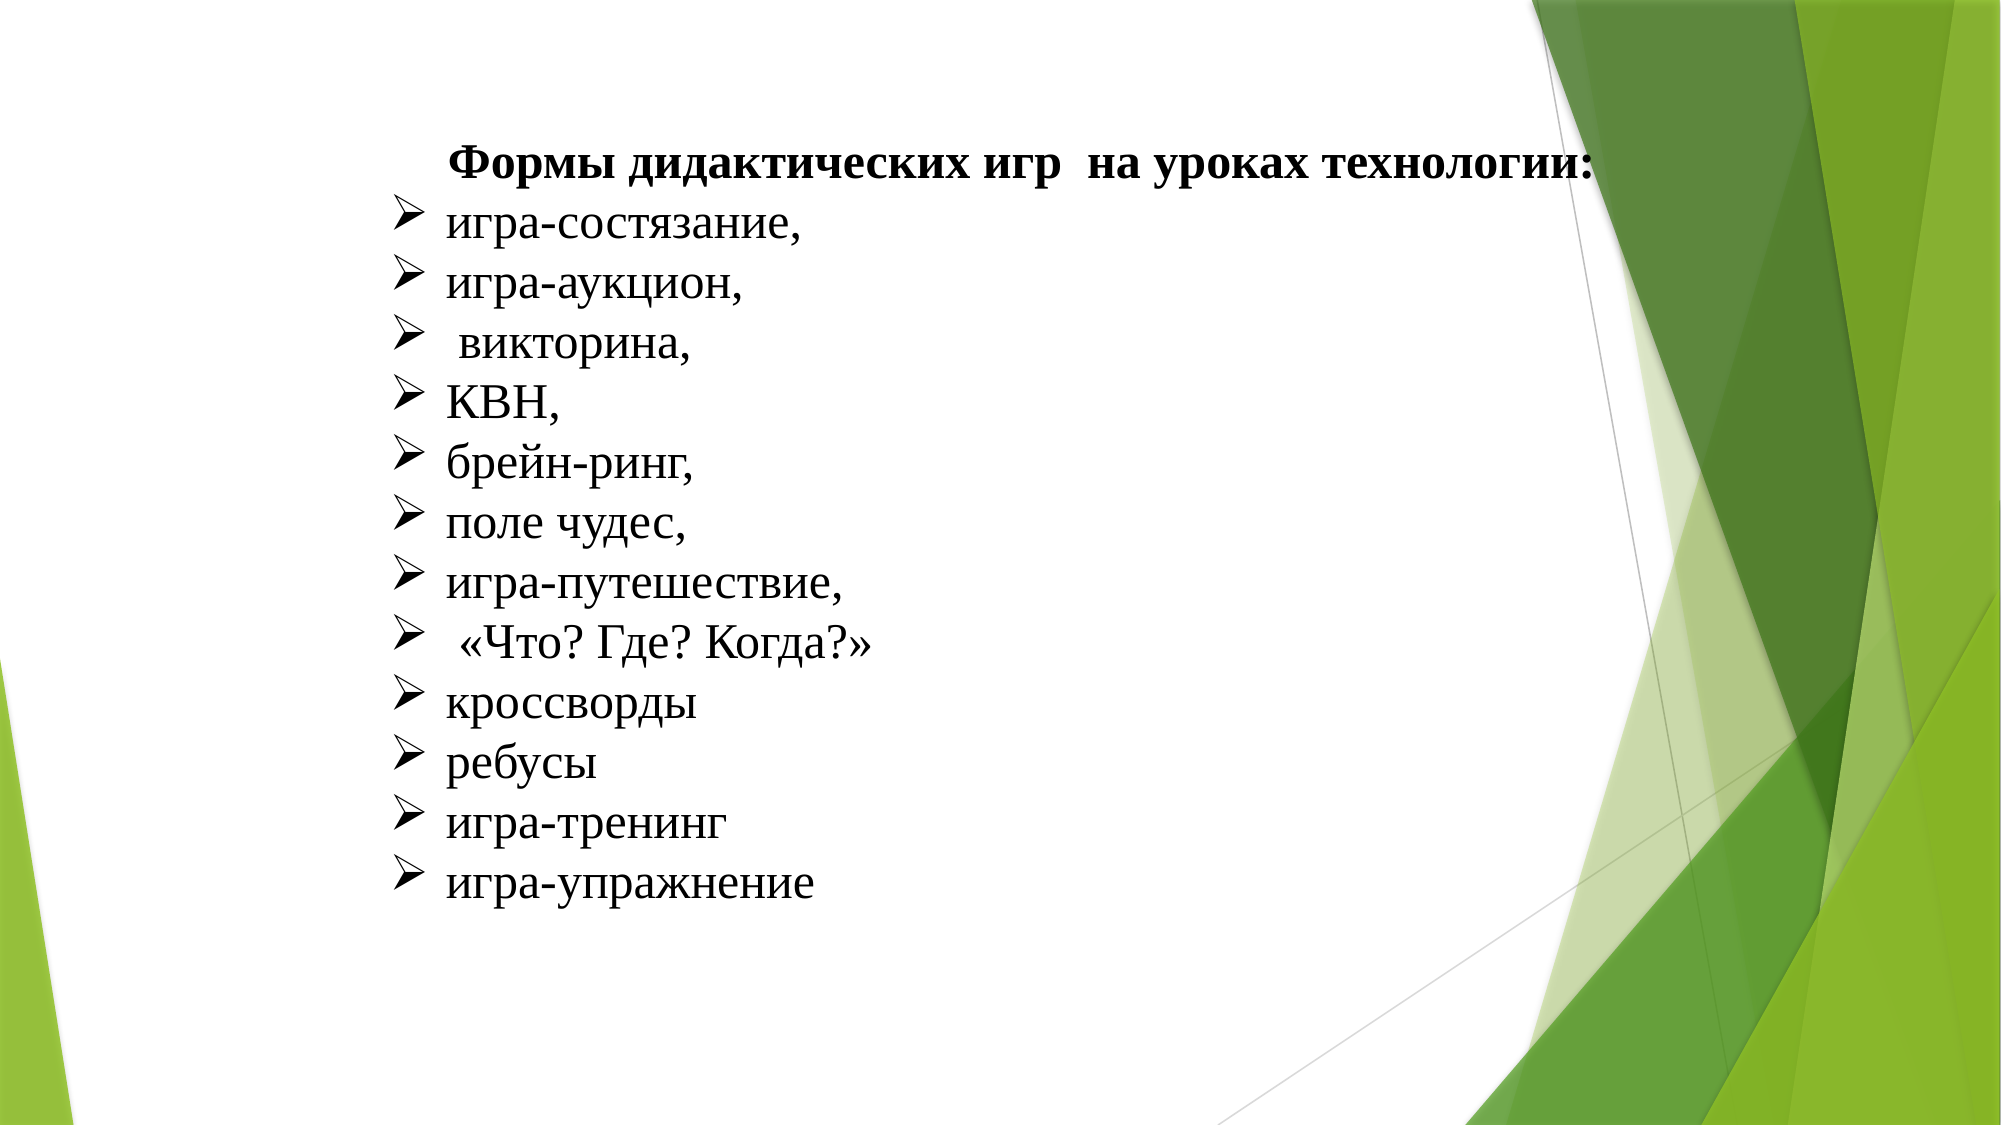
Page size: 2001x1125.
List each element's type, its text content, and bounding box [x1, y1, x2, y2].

text_box Формы дидактических игр на уроках технологии: игра-состязание, игра-аукцион, викторина, КВН, брейн-ринг, поле чудес, игра-путешествие, «Что? Где? Когда?» кроссворды ребусы игра-тренинг игра-упражнение [372, 120, 1867, 916]
